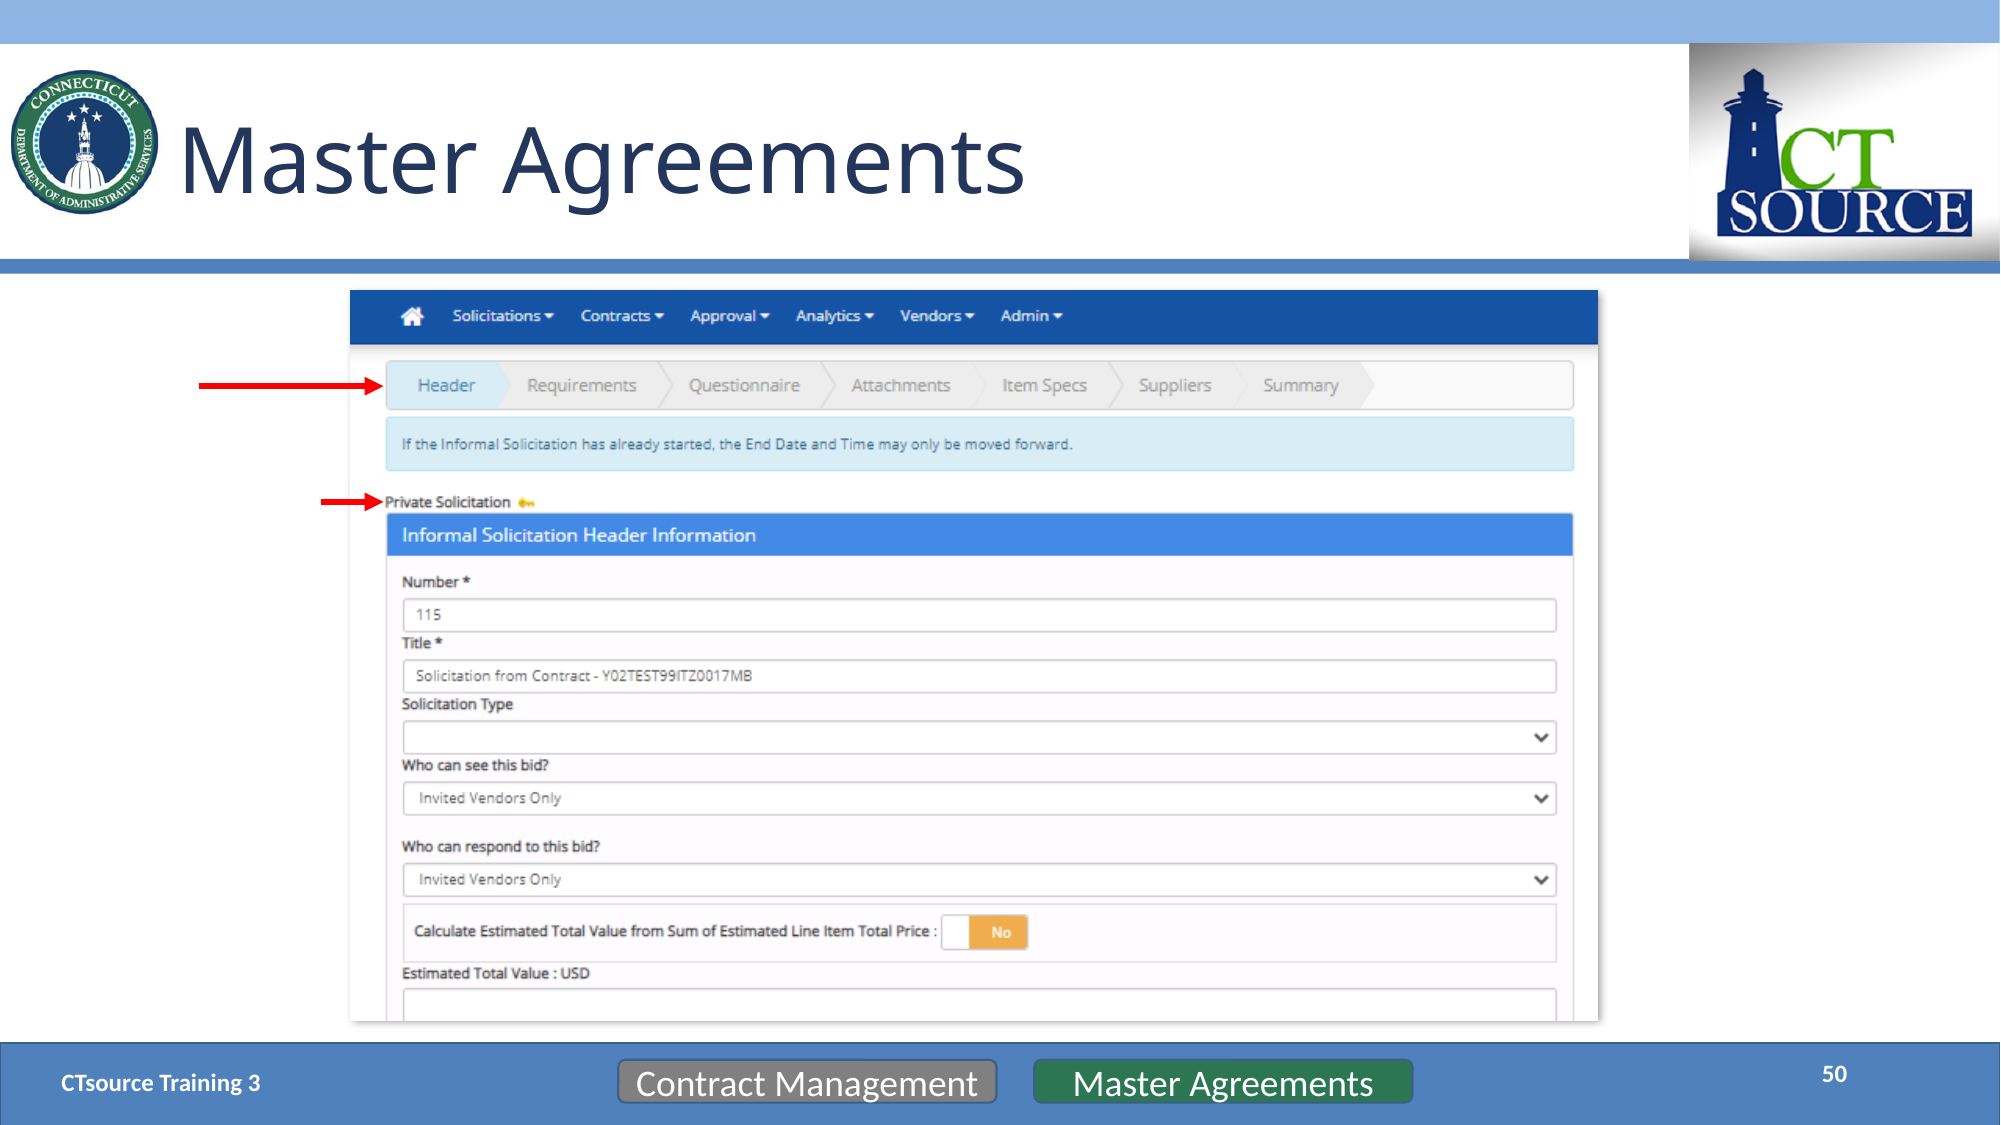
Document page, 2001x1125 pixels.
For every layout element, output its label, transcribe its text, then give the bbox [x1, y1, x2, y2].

title Master Agreements [162, 55, 1239, 273]
text_box [0, 1042, 2000, 1125]
picture [4, 67, 162, 218]
text_box Contract Management [617, 1058, 998, 1104]
text_box CTsource Training 3 [46, 1051, 497, 1112]
slide_number 50 [1412, 1042, 1863, 1103]
picture [350, 290, 1598, 1021]
text_box Master Agreements [1033, 1058, 1414, 1104]
picture [1689, 43, 2000, 261]
